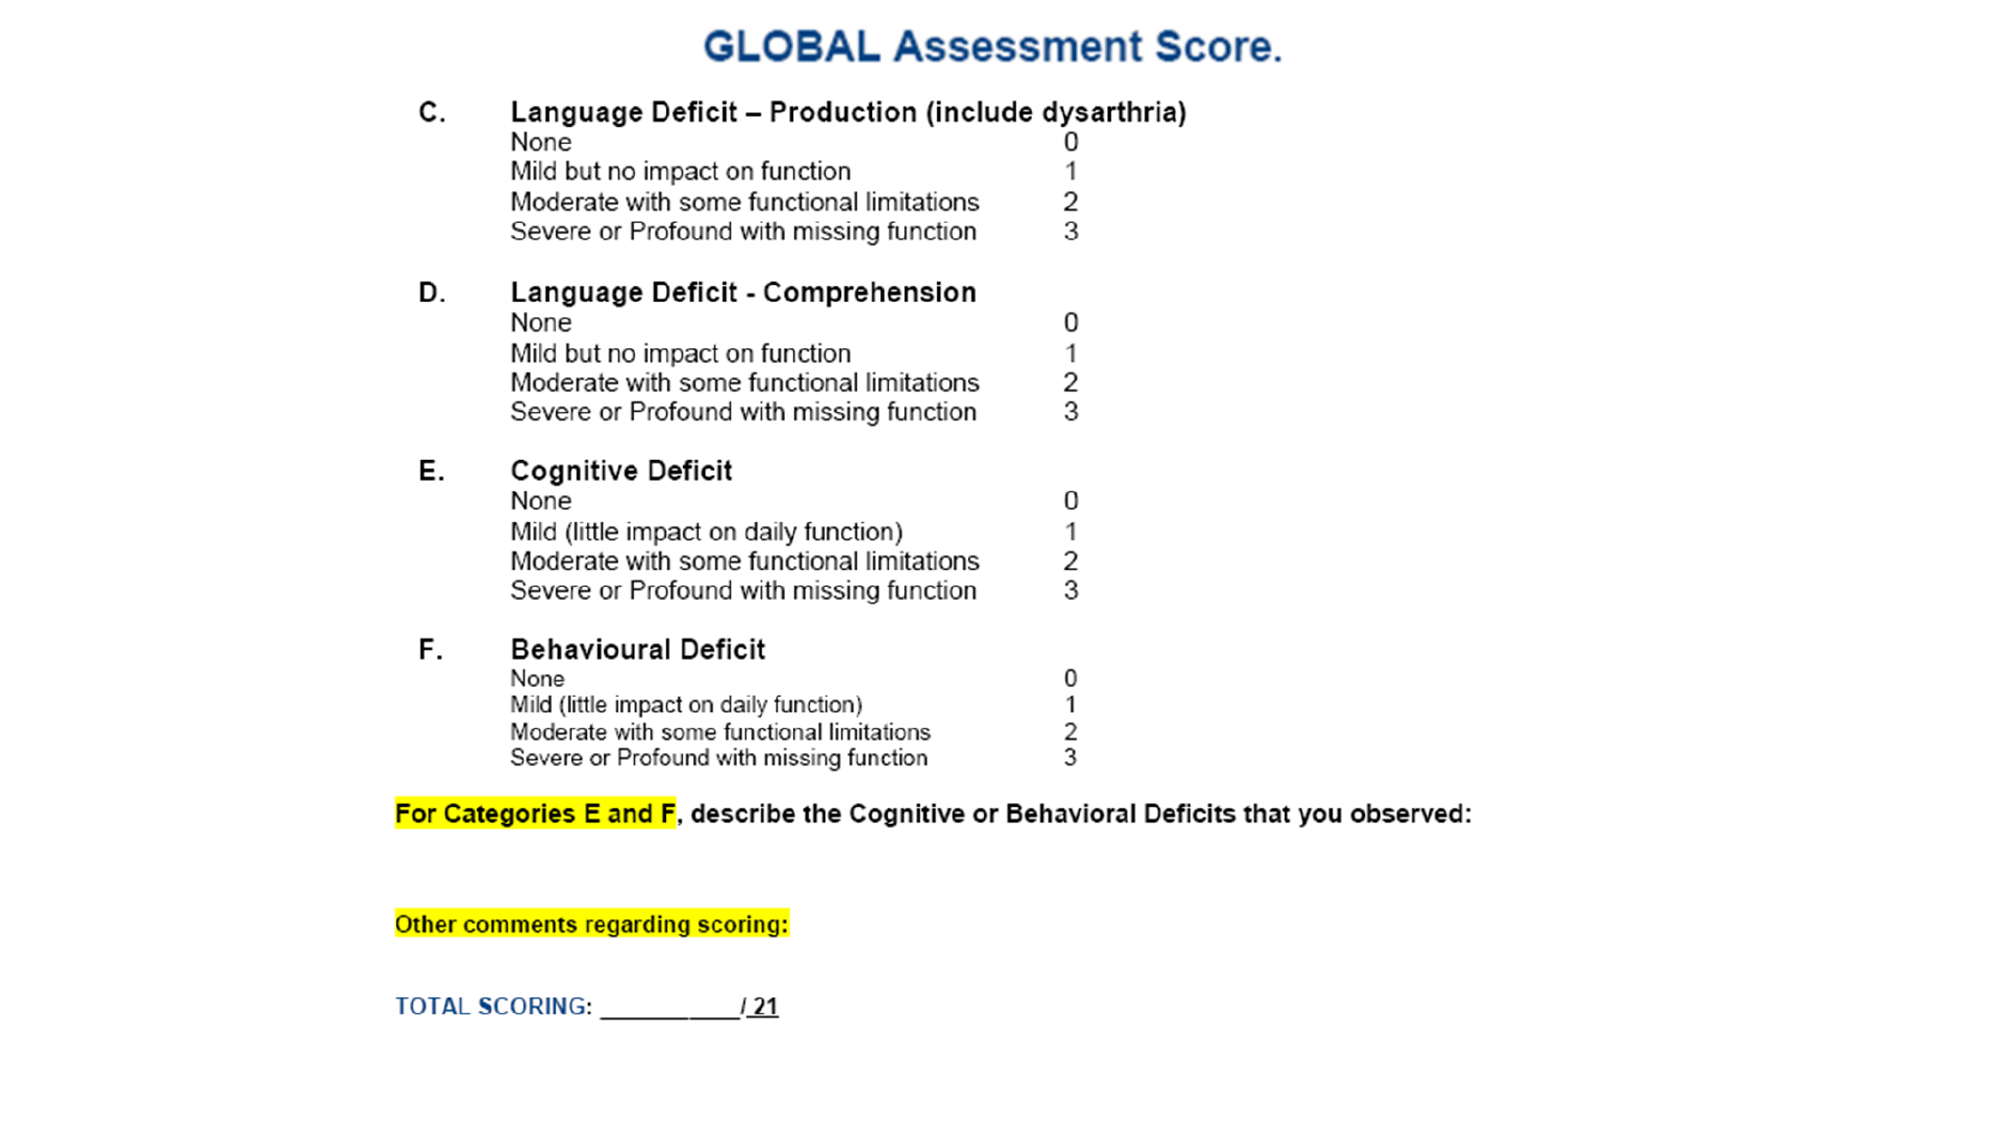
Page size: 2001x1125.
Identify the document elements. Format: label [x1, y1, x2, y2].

picture [365, 0, 1635, 1045]
